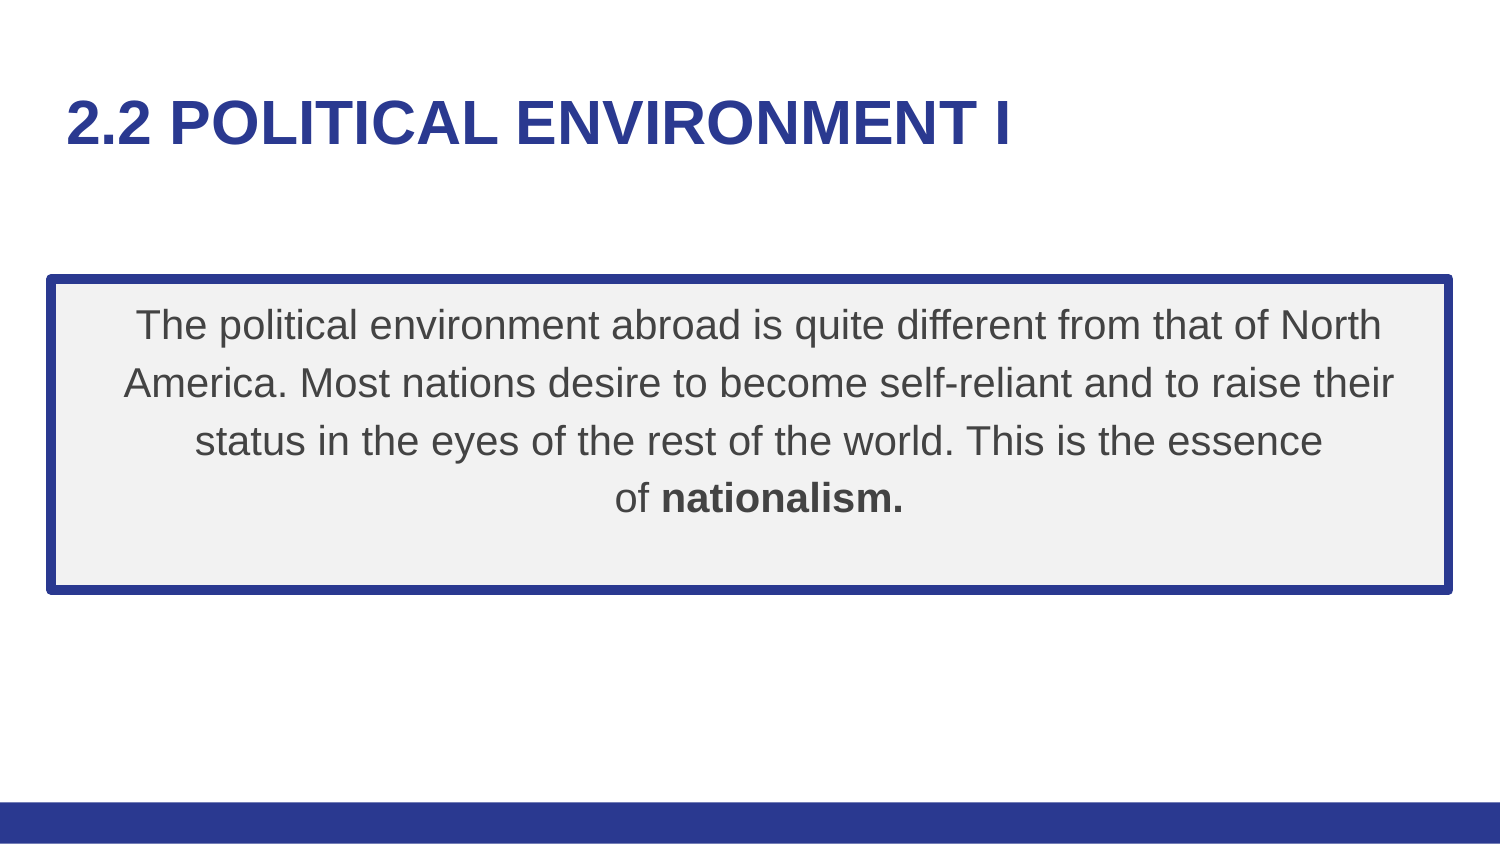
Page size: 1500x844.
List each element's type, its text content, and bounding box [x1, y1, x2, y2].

text_box The political environment abroad is quite different from that of North America. Most nations desire to become self-reliant and to raise their status in the eyes of the rest of the world. This is the essence of nationalism. [51, 278, 1449, 591]
title 2.2 POLITICAL ENVIRONMENT I [51, 67, 1449, 167]
